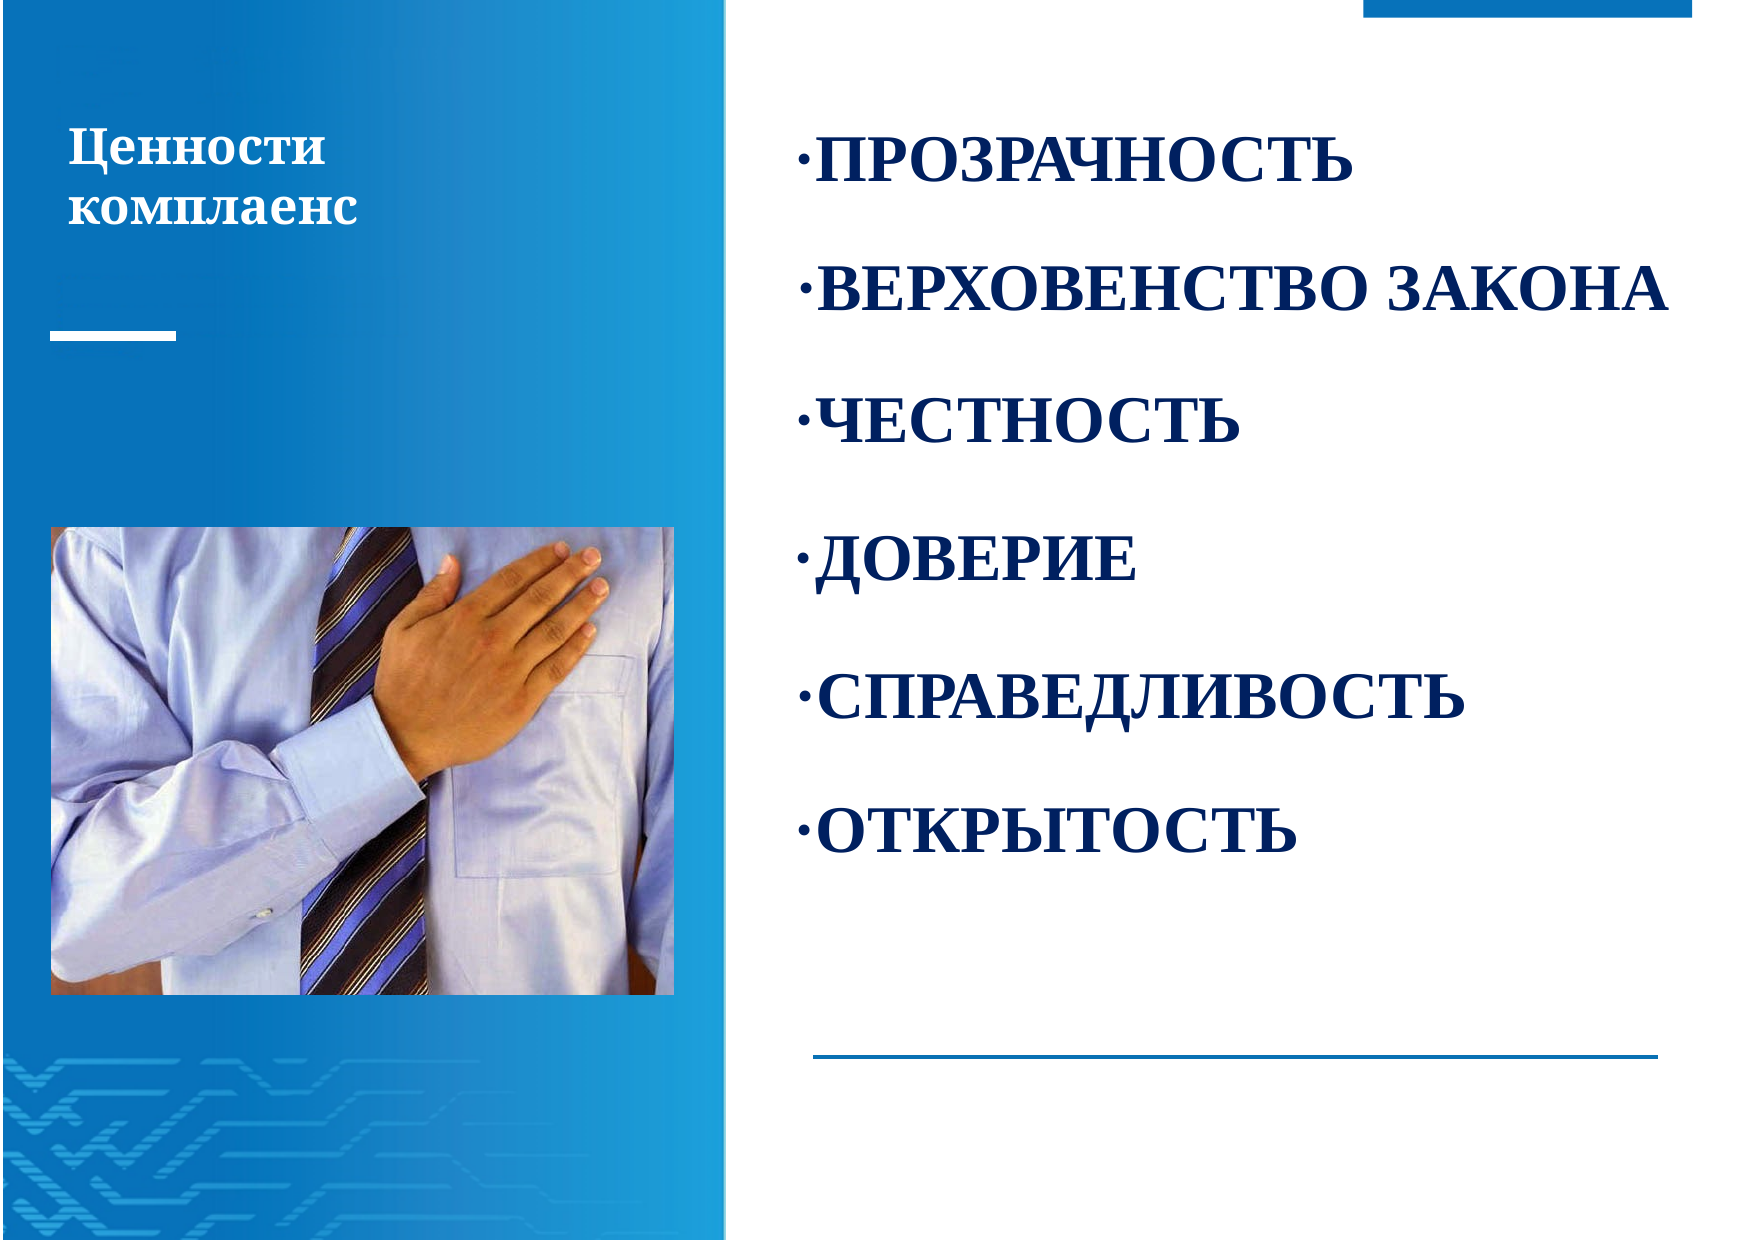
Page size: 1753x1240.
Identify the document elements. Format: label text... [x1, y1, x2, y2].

text_box ·ОТКРЫТОСТЬ [778, 778, 1316, 873]
text_box ·ВЕРХОВЕНСТВО ЗАКОНА [780, 236, 1685, 332]
text_box ·СПРАВЕДЛИВОСТЬ [779, 644, 1483, 740]
picture [3, 0, 726, 1240]
text_box ·ДОВЕРИЕ [777, 506, 1155, 602]
text_box ·ПРОЗРАЧНОСТЬ [778, 107, 1372, 202]
text_box ·ЧЕСТНОСТЬ [778, 368, 1259, 464]
text_box [1362, 0, 1693, 19]
